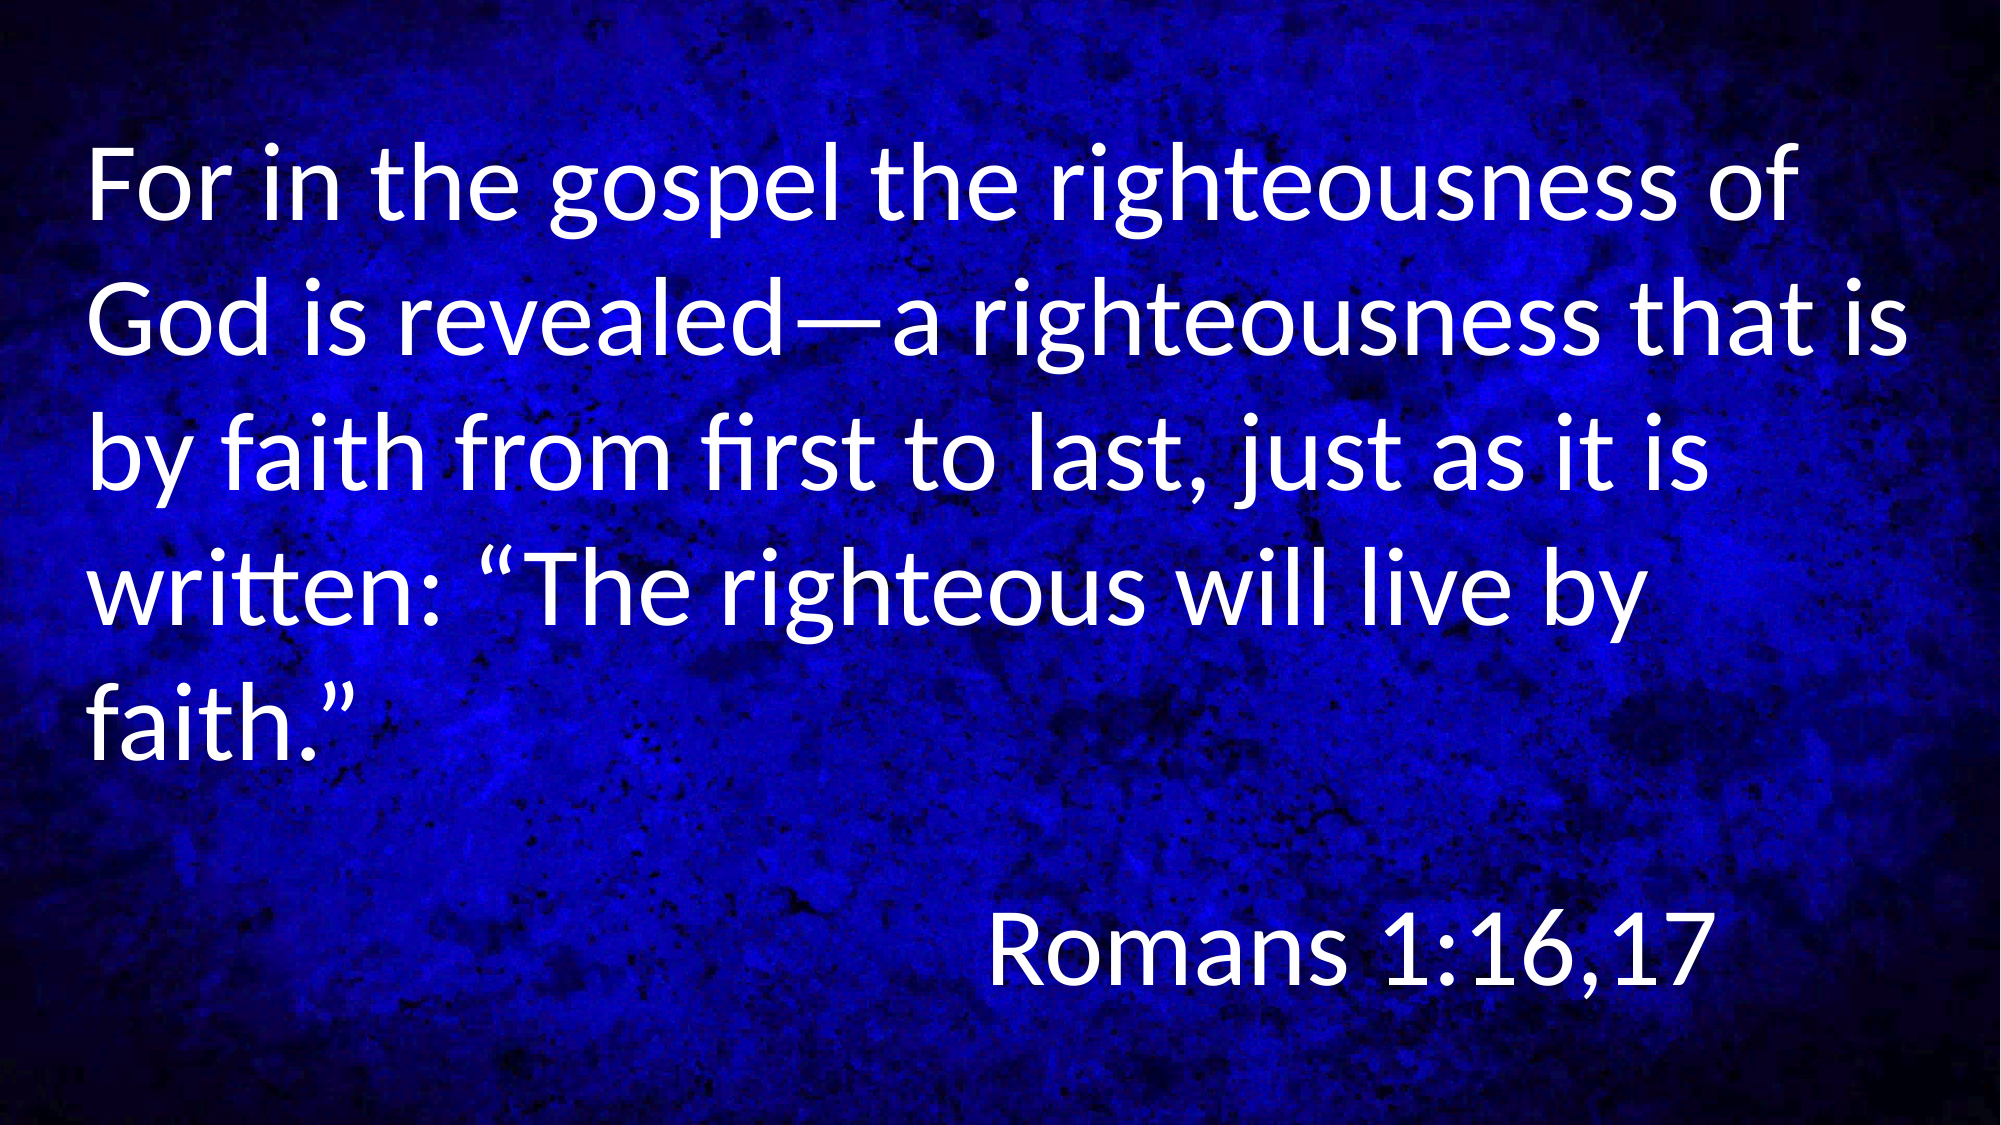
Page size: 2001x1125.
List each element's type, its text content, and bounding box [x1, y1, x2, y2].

picture [0, 0, 2001, 1125]
text_box For in the gospel the righteousness of God is revealed—a righteousness that is by faith from first to last, just as it is written: “The righteous will live by faith.” Romans 1:16,17 [70, 100, 1929, 1016]
